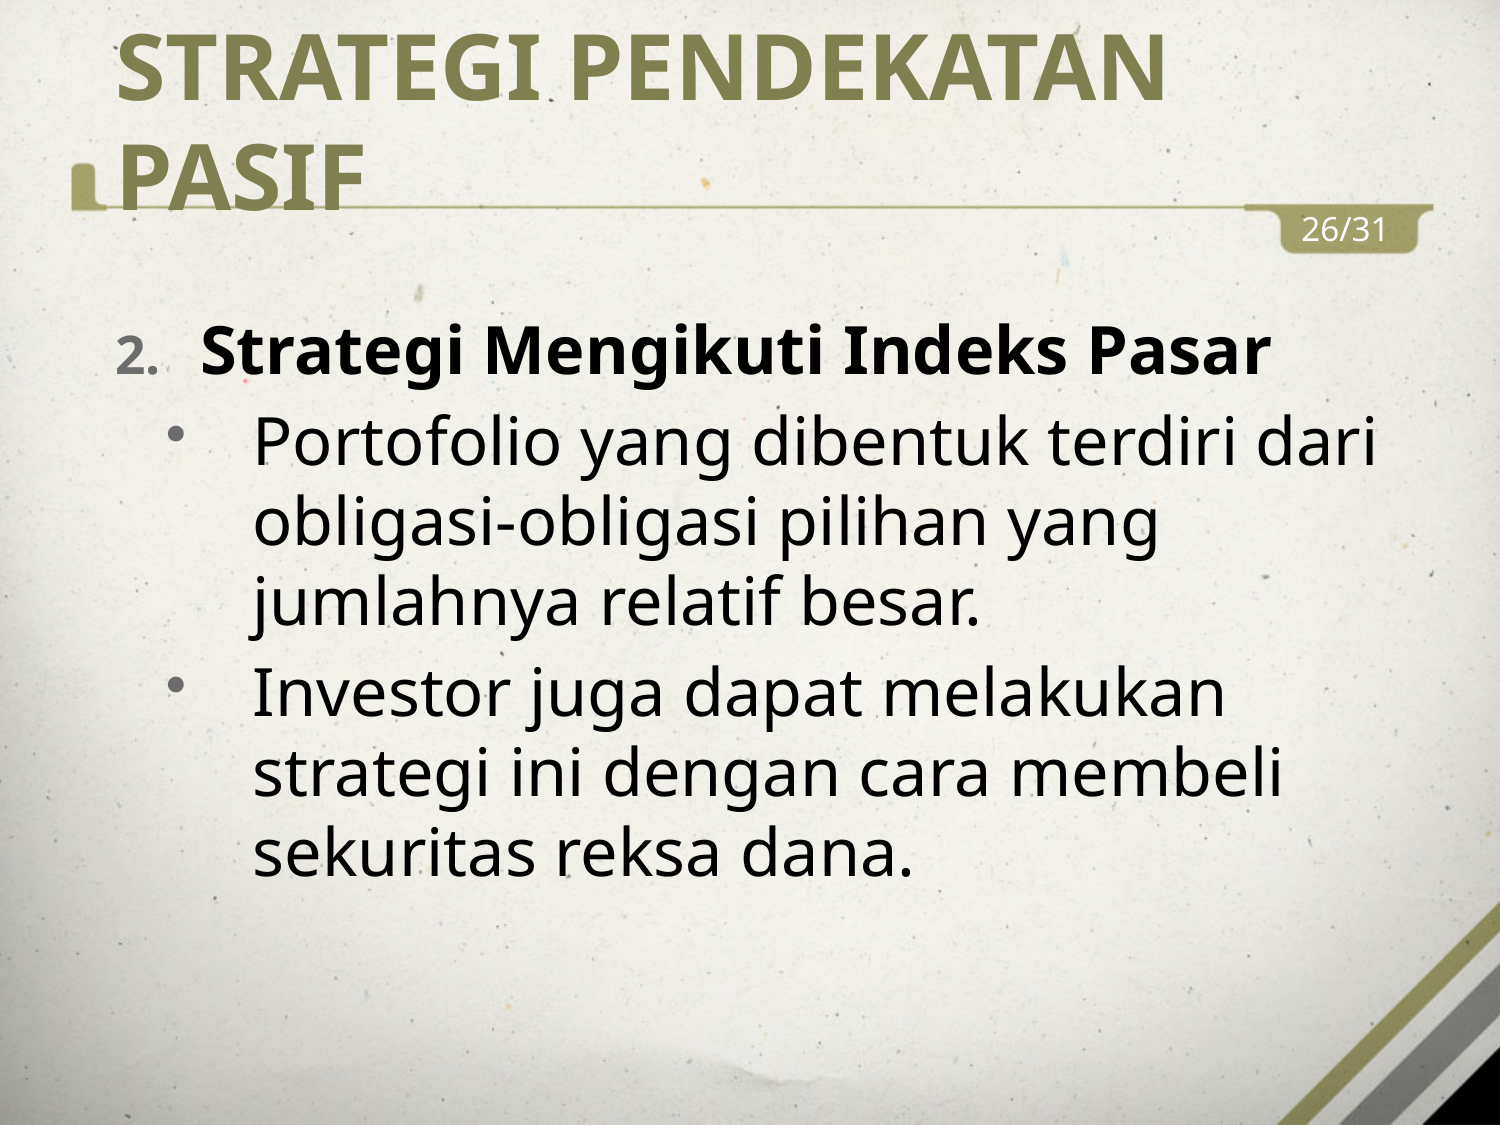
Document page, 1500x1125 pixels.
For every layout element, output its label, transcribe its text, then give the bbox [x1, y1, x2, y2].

title STRATEGI PENDEKATAN PASIF [100, 37, 1439, 201]
picture [0, 0, 1500, 1125]
text_box 26/31 [1278, 206, 1413, 250]
list Strategi Mengikuti Indeks Pasar Portofolio yang dibentuk terdiri dari obligasi-obligasi pilihan yang jumlahnya relatif besar. Investor juga dapat melakukan strategi ini dengan cara membeli sekuritas reksa dana. [100, 299, 1439, 1038]
